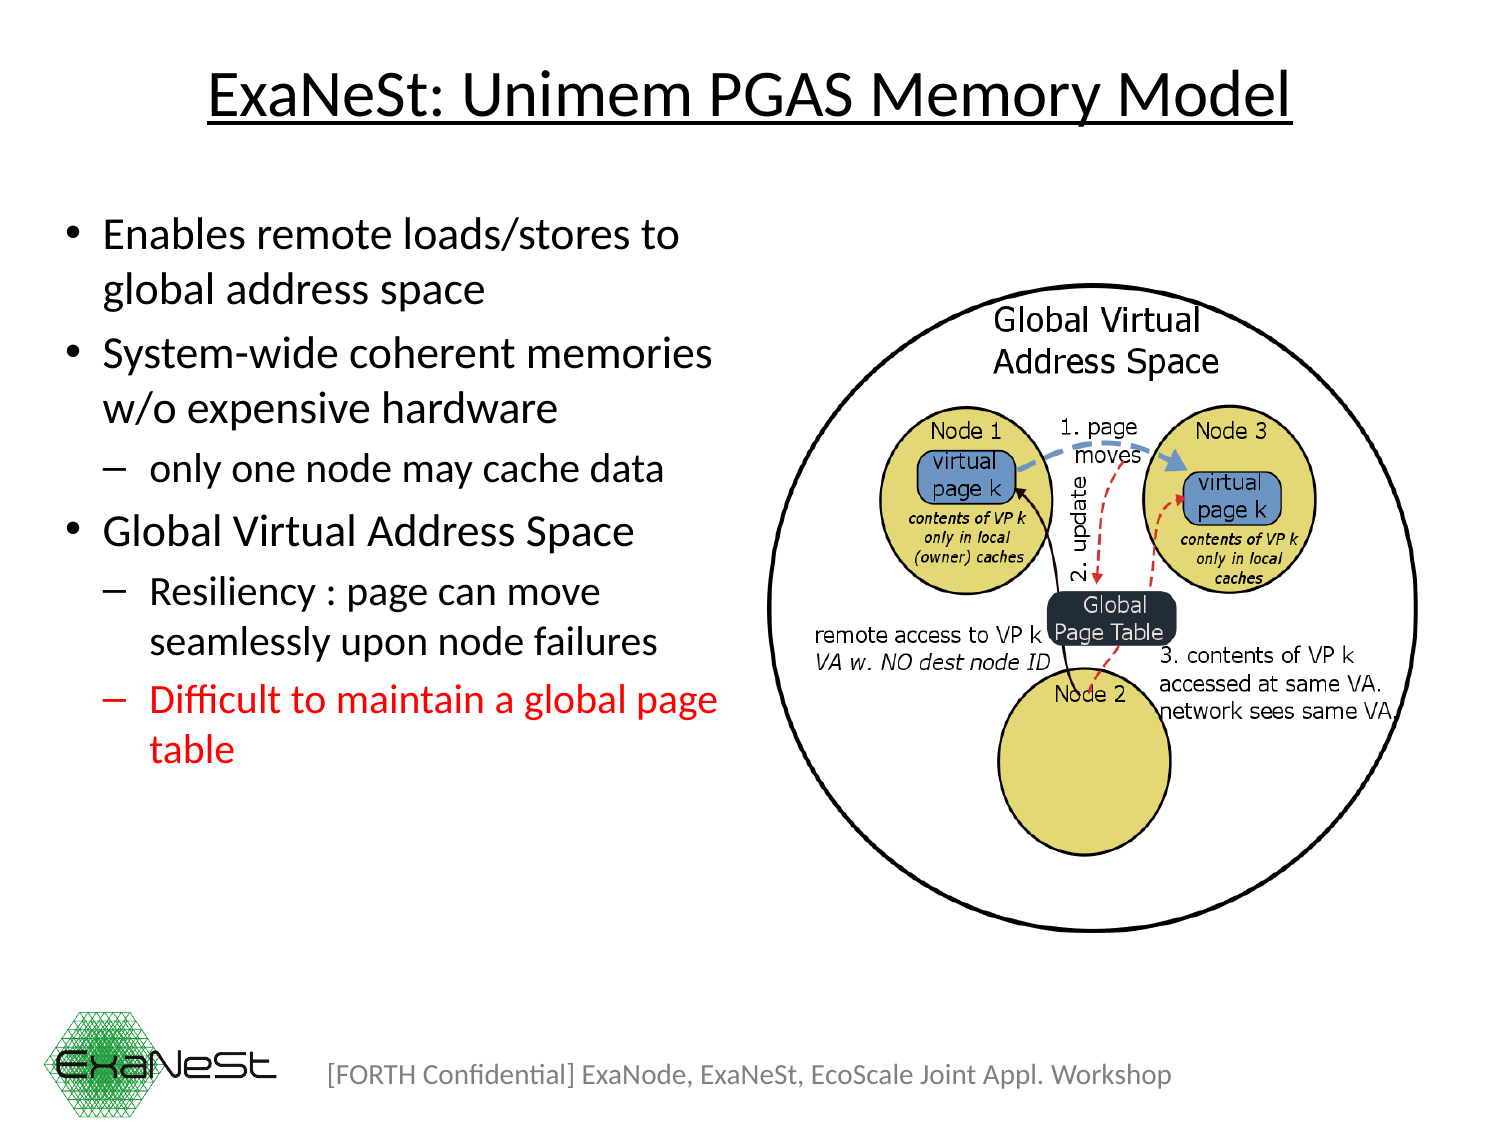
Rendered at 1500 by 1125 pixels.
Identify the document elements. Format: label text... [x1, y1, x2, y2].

footer [FORTH Confidential] ExaNode, ExaNeSt, EcoScale Joint Appl. Workshop [293, 1042, 1206, 1103]
picture [767, 283, 1418, 934]
title ExaNeSt: Unimem PGAS Memory Model [37, 24, 1463, 138]
picture [40, 1006, 285, 1123]
list Enables remote loads/stores to global address space System-wide coherent memories w/o expensive hardware only one node may cache data Global Virtual Address Space Resiliency : page can move seamlessly upon node failures Difficult to maintain a global page table [50, 196, 759, 988]
